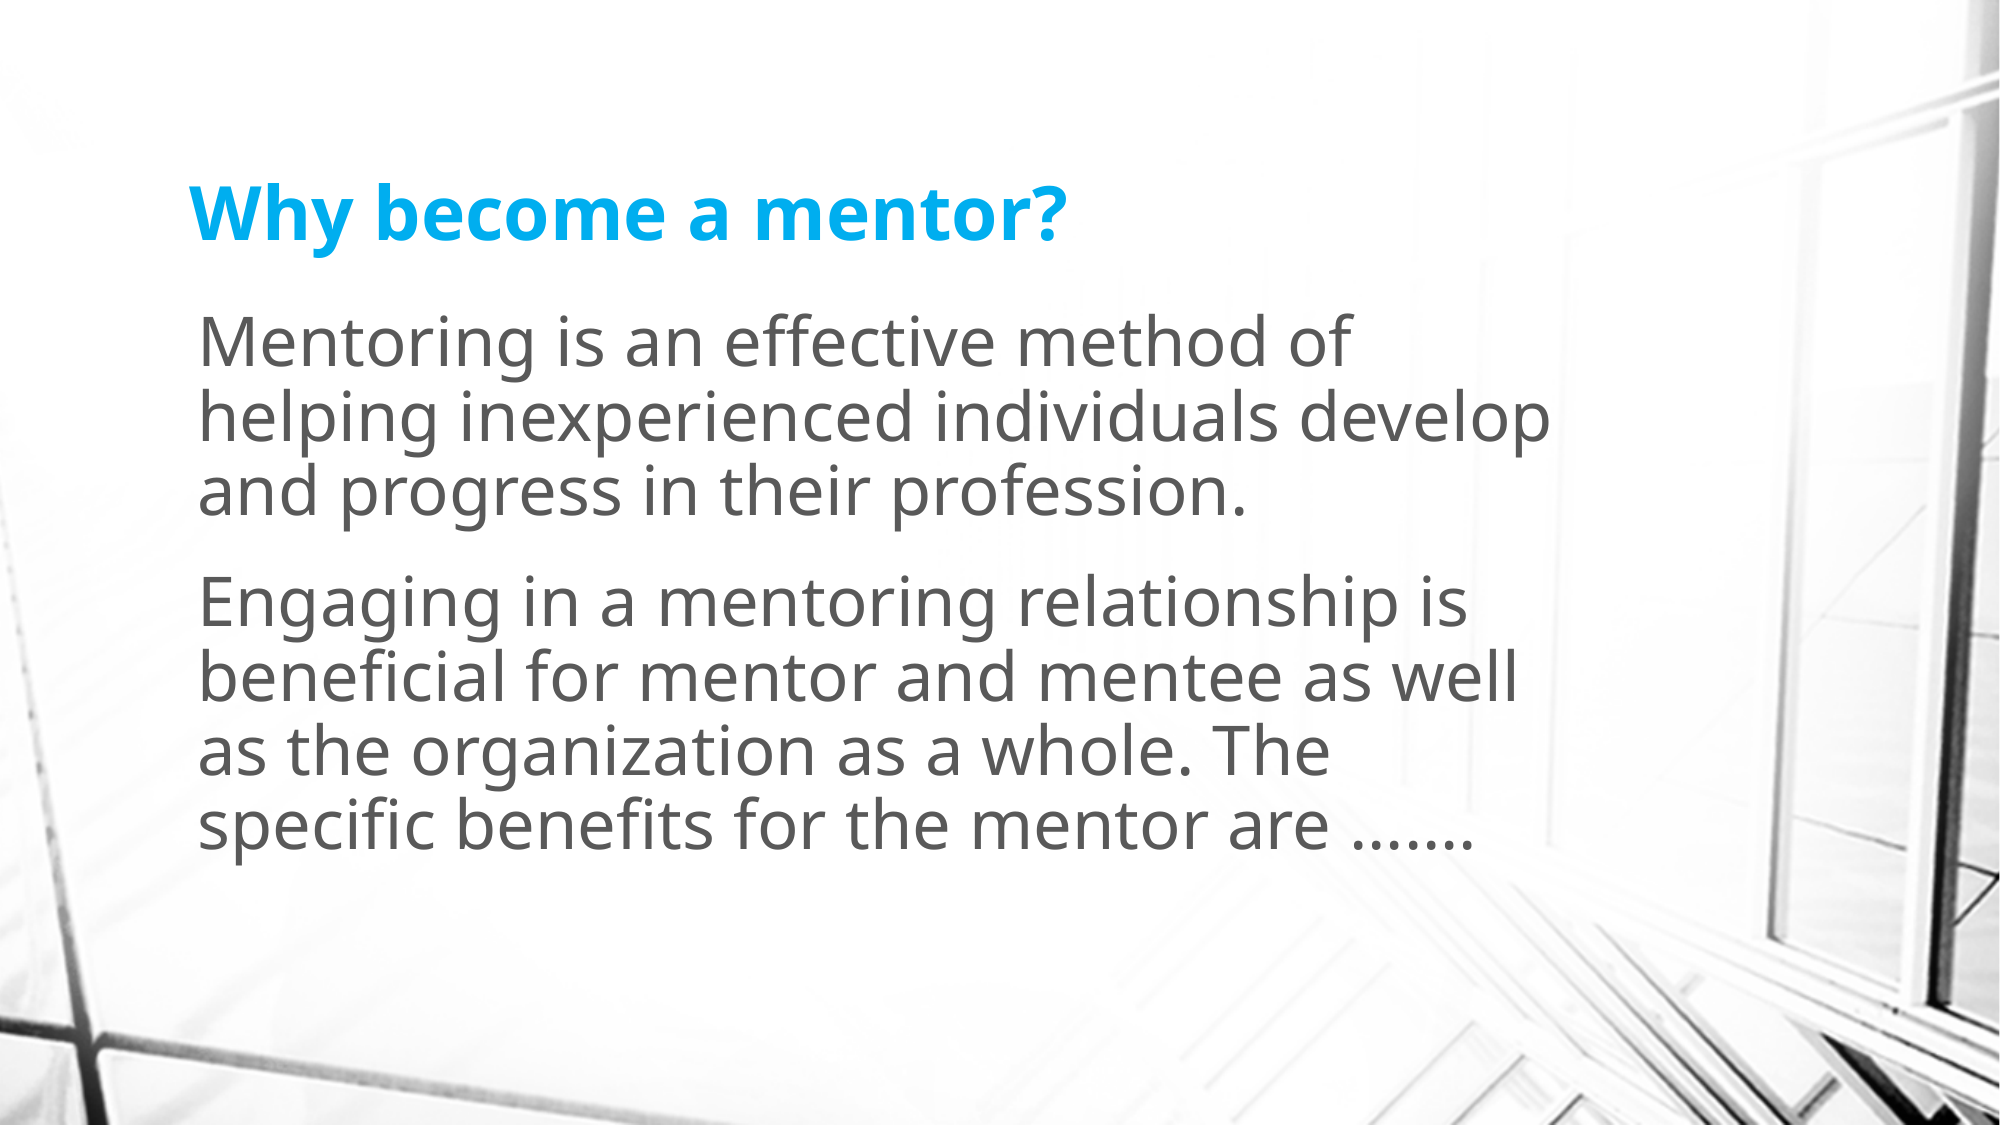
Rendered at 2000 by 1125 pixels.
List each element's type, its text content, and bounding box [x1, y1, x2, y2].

list Mentoring is an effective method of helping inexperienced individuals develop and progress in their profession. Engaging in a mentoring relationship is beneficial for mentor and mentee as well as the organization as a whole. The specific benefits for the mentor are ……. [174, 299, 1600, 988]
title Why become a mentor? [174, 87, 1600, 263]
picture [0, 0, 2000, 1125]
